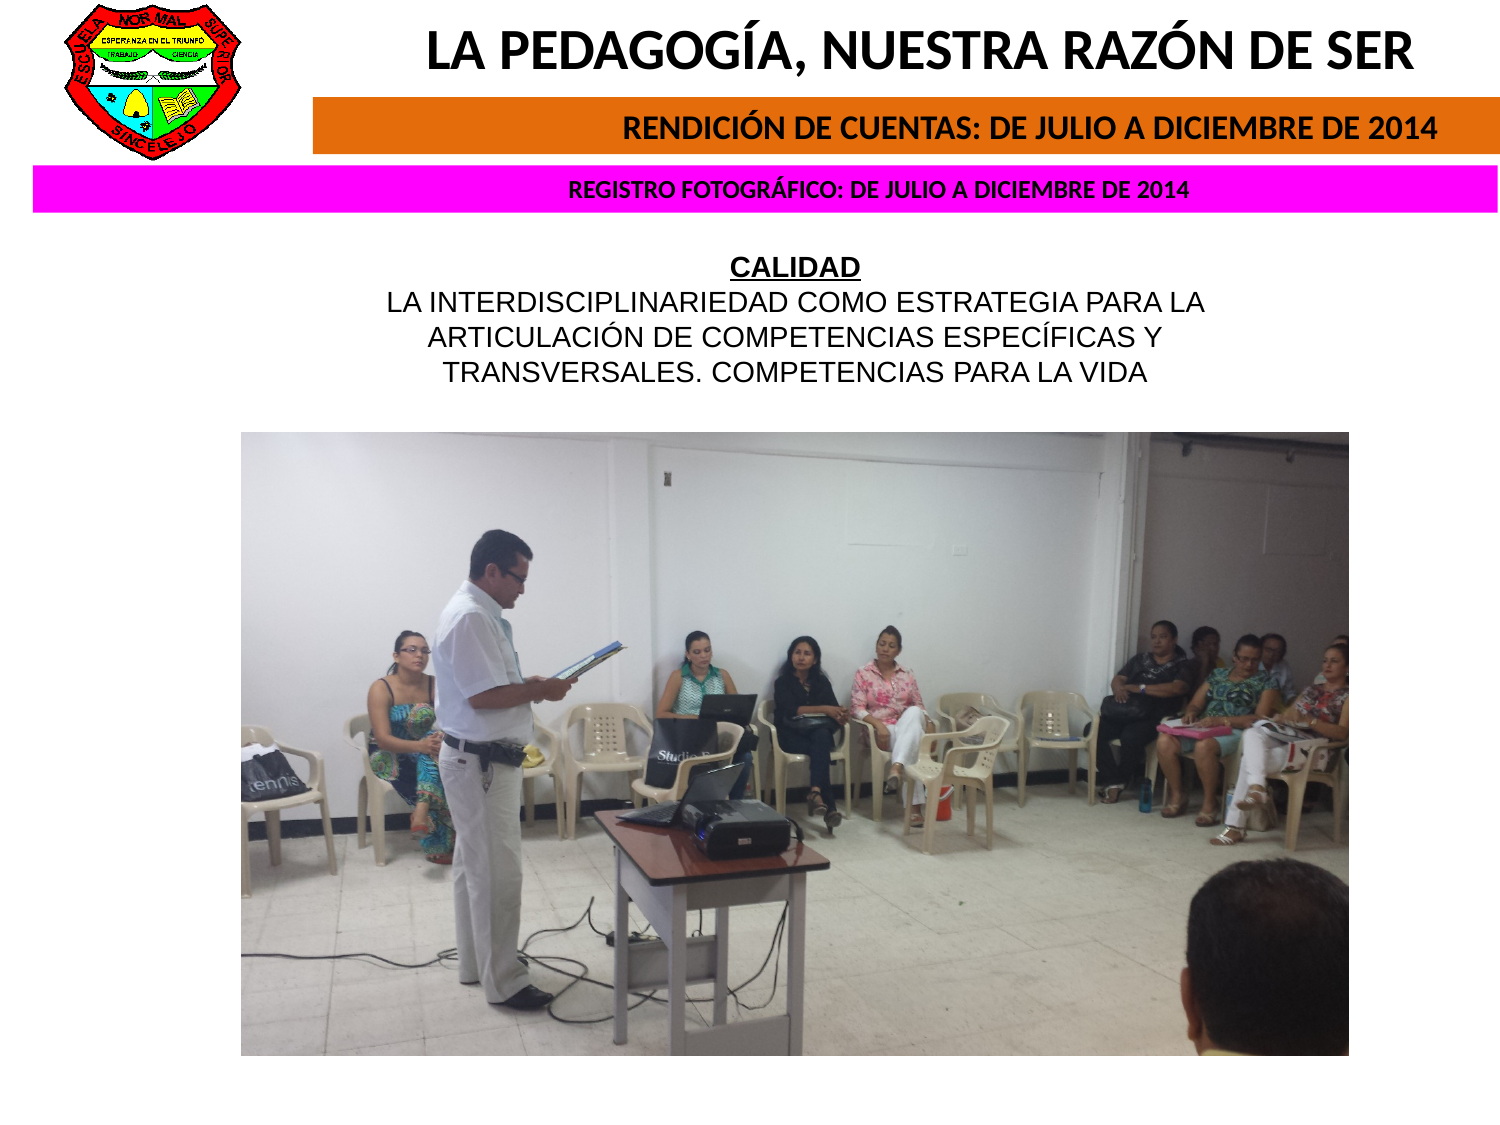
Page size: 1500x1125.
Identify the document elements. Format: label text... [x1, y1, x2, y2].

picture [241, 432, 1349, 1056]
text_box REGISTRO FOTOGRÁFICO: DE JULIO A DICIEMBRE DE 2014 [32, 165, 1498, 213]
text_box RENDICIÓN DE CUENTAS: DE JULIO A DICIEMBRE DE 2014 [312, 97, 1500, 155]
text_box CALIDAD LA INTERDISCIPLINARIEDAD COMO ESTRATEGIA PARA LA ARTICULACIÓN DE COMPETENCIAS ESPECÍFICAS Y TRANSVERSALES. COMPETENCIAS PARA LA VIDA [322, 240, 1268, 396]
picture [64, 3, 243, 162]
text_box LA PEDAGOGÍA, NUESTRA RAZÓN DE SER [407, 3, 1435, 90]
